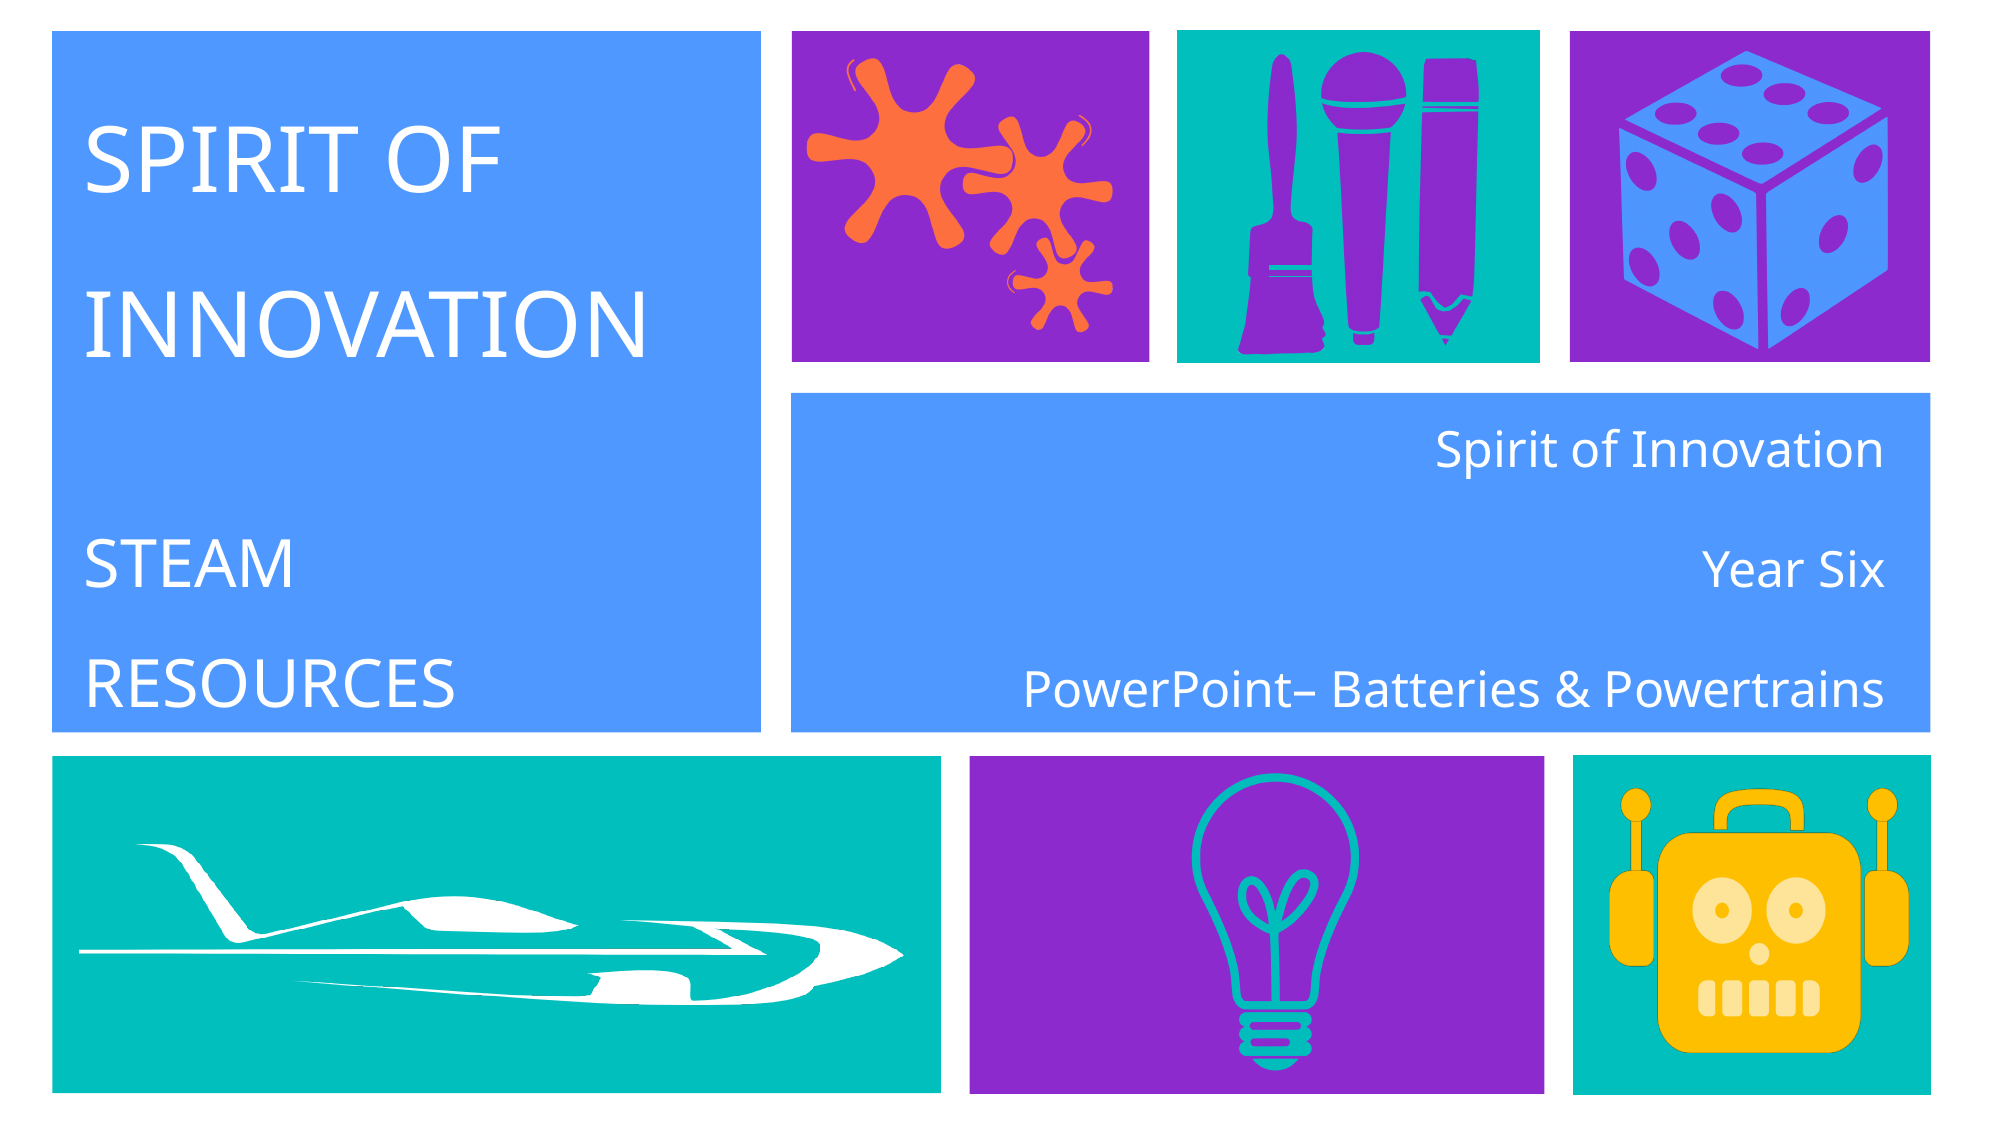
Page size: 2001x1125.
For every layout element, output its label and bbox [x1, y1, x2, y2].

text_box [52, 30, 1931, 1094]
